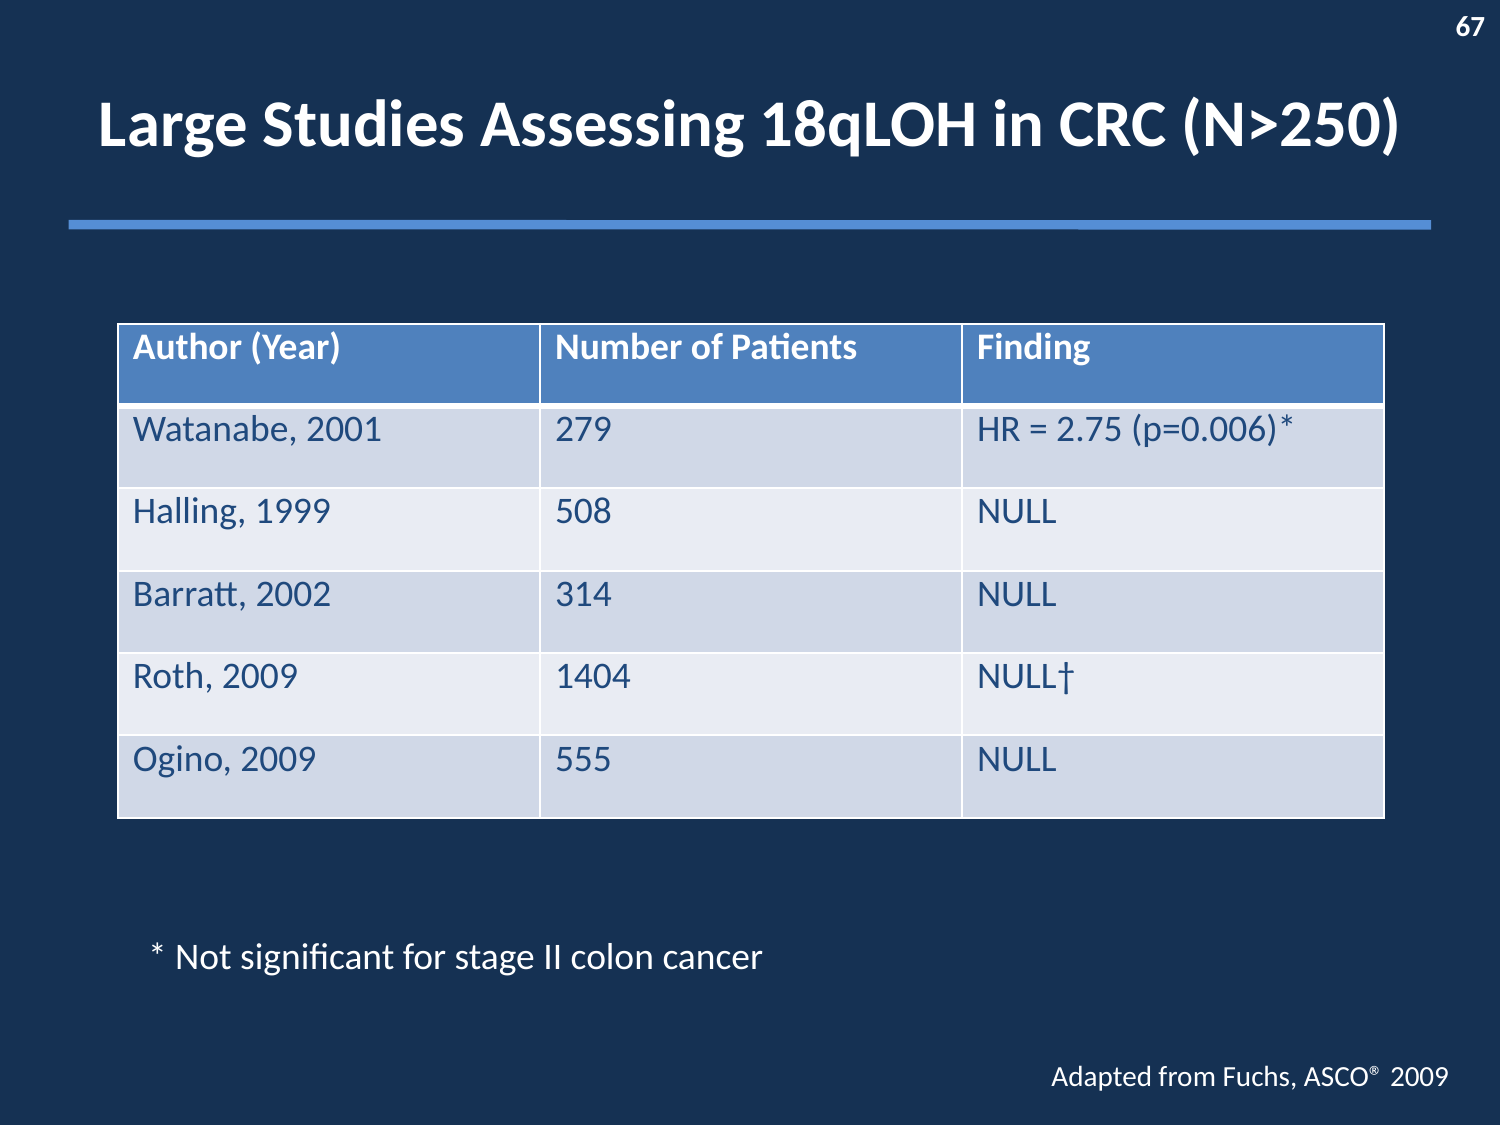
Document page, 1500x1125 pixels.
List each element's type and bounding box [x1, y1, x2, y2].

table_cell [119, 572, 539, 652]
table_cell [541, 409, 961, 487]
text_box [133, 924, 779, 985]
table_cell [963, 489, 1383, 570]
table_cell [541, 654, 961, 734]
table_cell [963, 654, 1383, 734]
table_cell [541, 572, 961, 652]
table_cell [119, 489, 539, 570]
text_box [1036, 1049, 1465, 1100]
table_cell [541, 489, 961, 570]
table_cell [963, 736, 1383, 817]
table_cell [963, 409, 1383, 487]
table_cell [119, 654, 539, 734]
table_cell [963, 572, 1383, 652]
title [74, 44, 1428, 195]
table_cell [119, 736, 539, 817]
table_cell [119, 409, 539, 487]
table_header [541, 325, 961, 403]
table_cell [541, 736, 961, 817]
table_header [963, 325, 1383, 403]
table_header [119, 325, 539, 403]
